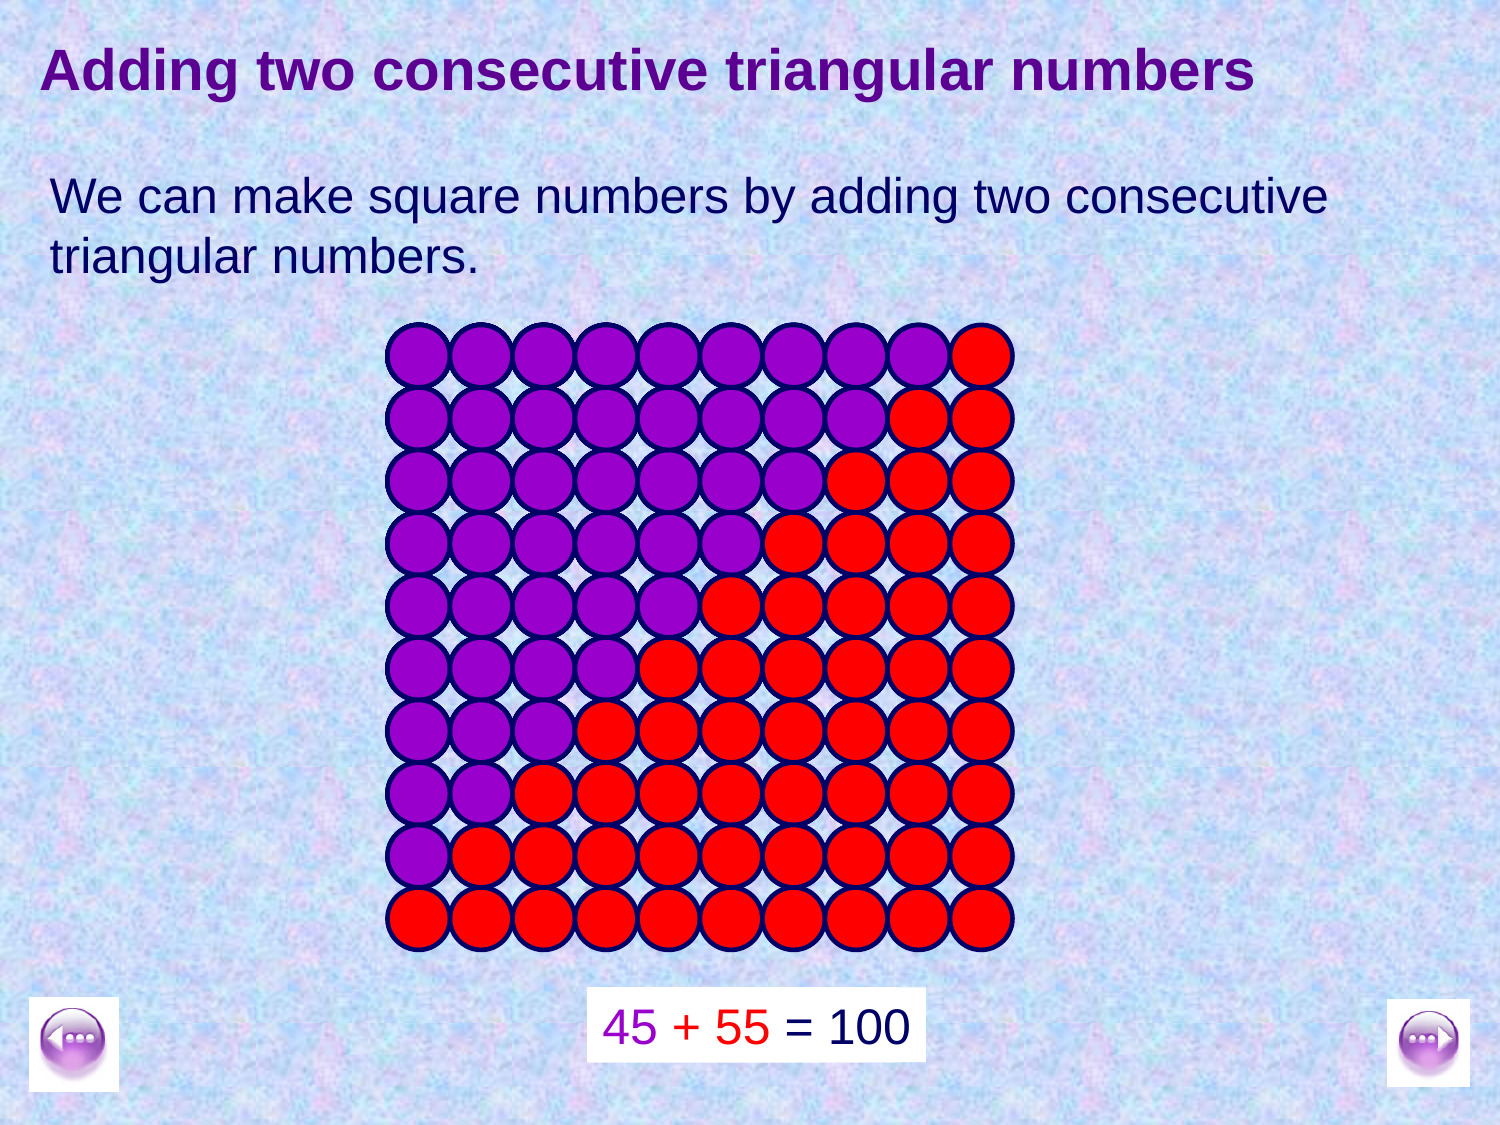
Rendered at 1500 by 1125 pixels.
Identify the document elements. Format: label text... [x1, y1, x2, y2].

title Adding two consecutive triangular numbers [24, 24, 1375, 117]
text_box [387, 324, 1013, 951]
text_box 45 + 55 = 100 [587, 987, 926, 1063]
text_box We can make square numbers by adding two consecutive triangular numbers. [34, 156, 1450, 292]
picture [0, 0, 1500, 1125]
